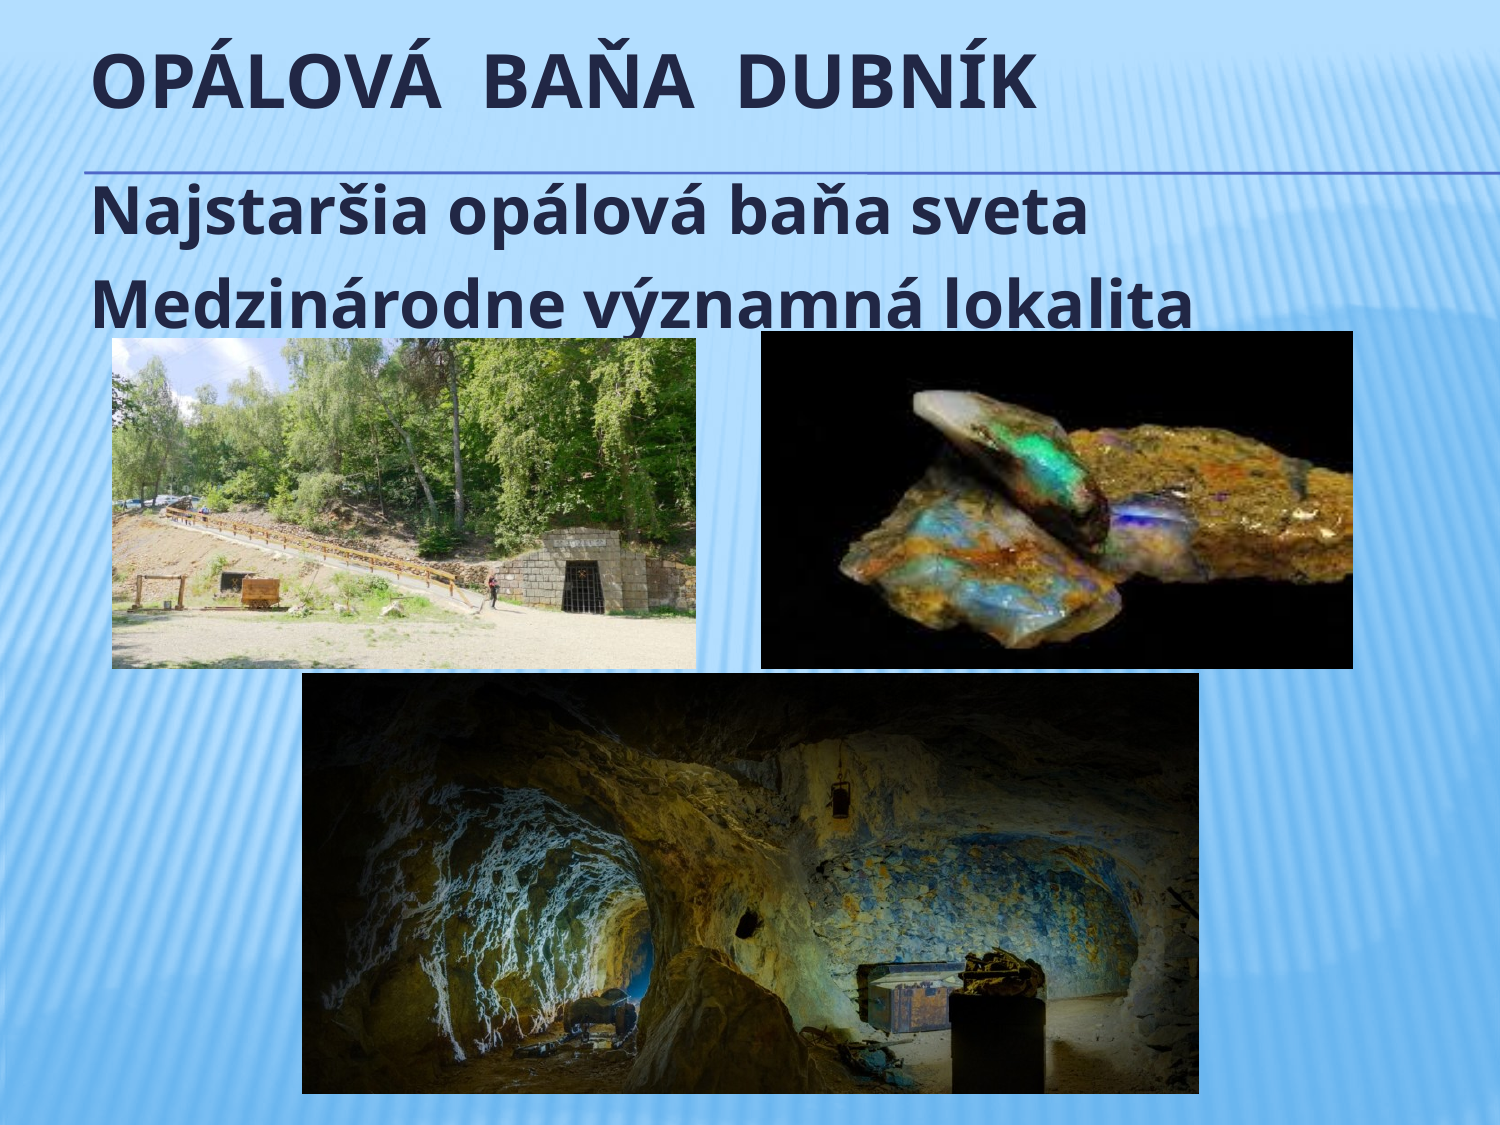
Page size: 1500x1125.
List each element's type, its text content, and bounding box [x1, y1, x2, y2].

list Najstaršia opálová baňa sveta Medzinárodne významná lokalita [75, 160, 1425, 1094]
title OPÁLOVÁ BAŇA DUBNÍK [75, 19, 1425, 138]
picture [302, 673, 1200, 1095]
picture [761, 331, 1353, 670]
picture [111, 337, 696, 670]
